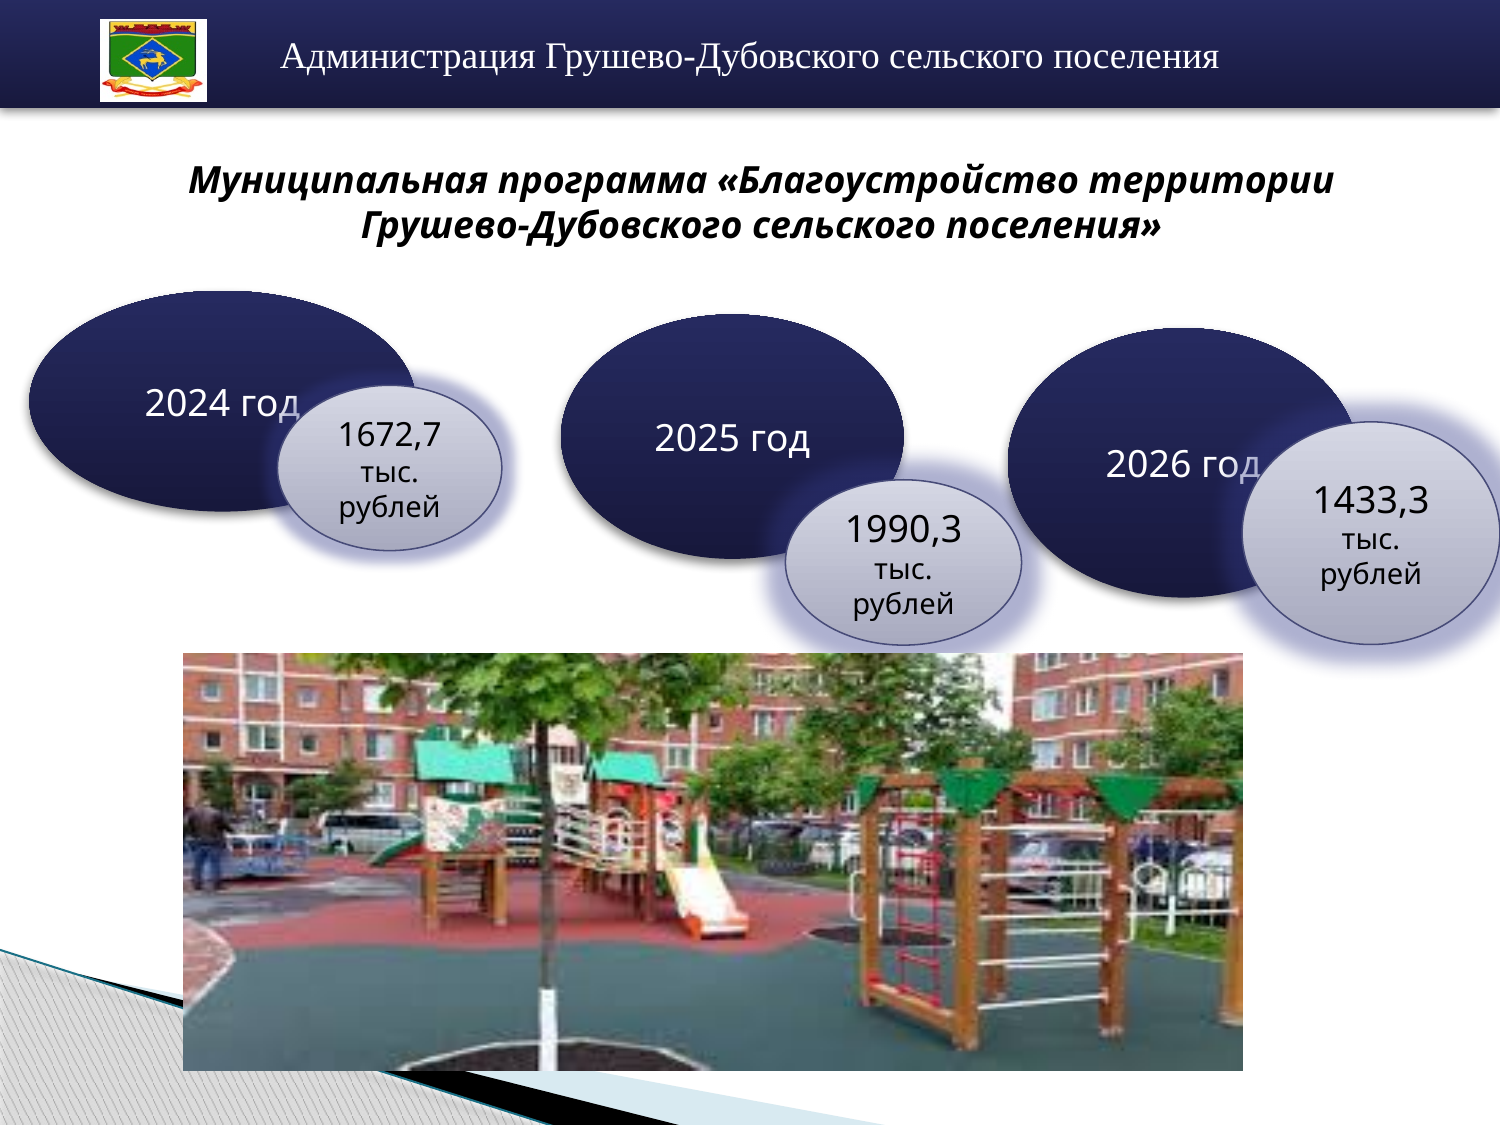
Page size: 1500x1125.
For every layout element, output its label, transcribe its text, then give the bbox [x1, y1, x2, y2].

text_box 2026 год [1007, 328, 1334, 598]
text_box 2024 год [29, 290, 406, 512]
text_box 1433,3 тыс. рублей [1241, 421, 1500, 646]
picture [182, 653, 1243, 1071]
text_box Администрация Грушево-Дубовского сельского поселения [0, 0, 1500, 108]
text_box 2025 год [561, 314, 904, 559]
text_box 1672,7 тыс. рублей [276, 384, 503, 552]
text_box Муниципальная программа «Благоустройство территории Грушево-Дубовского сельского поселения» [100, 148, 1424, 254]
text_box 1990,3 тыс. рублей [784, 478, 1023, 646]
picture [100, 18, 207, 102]
